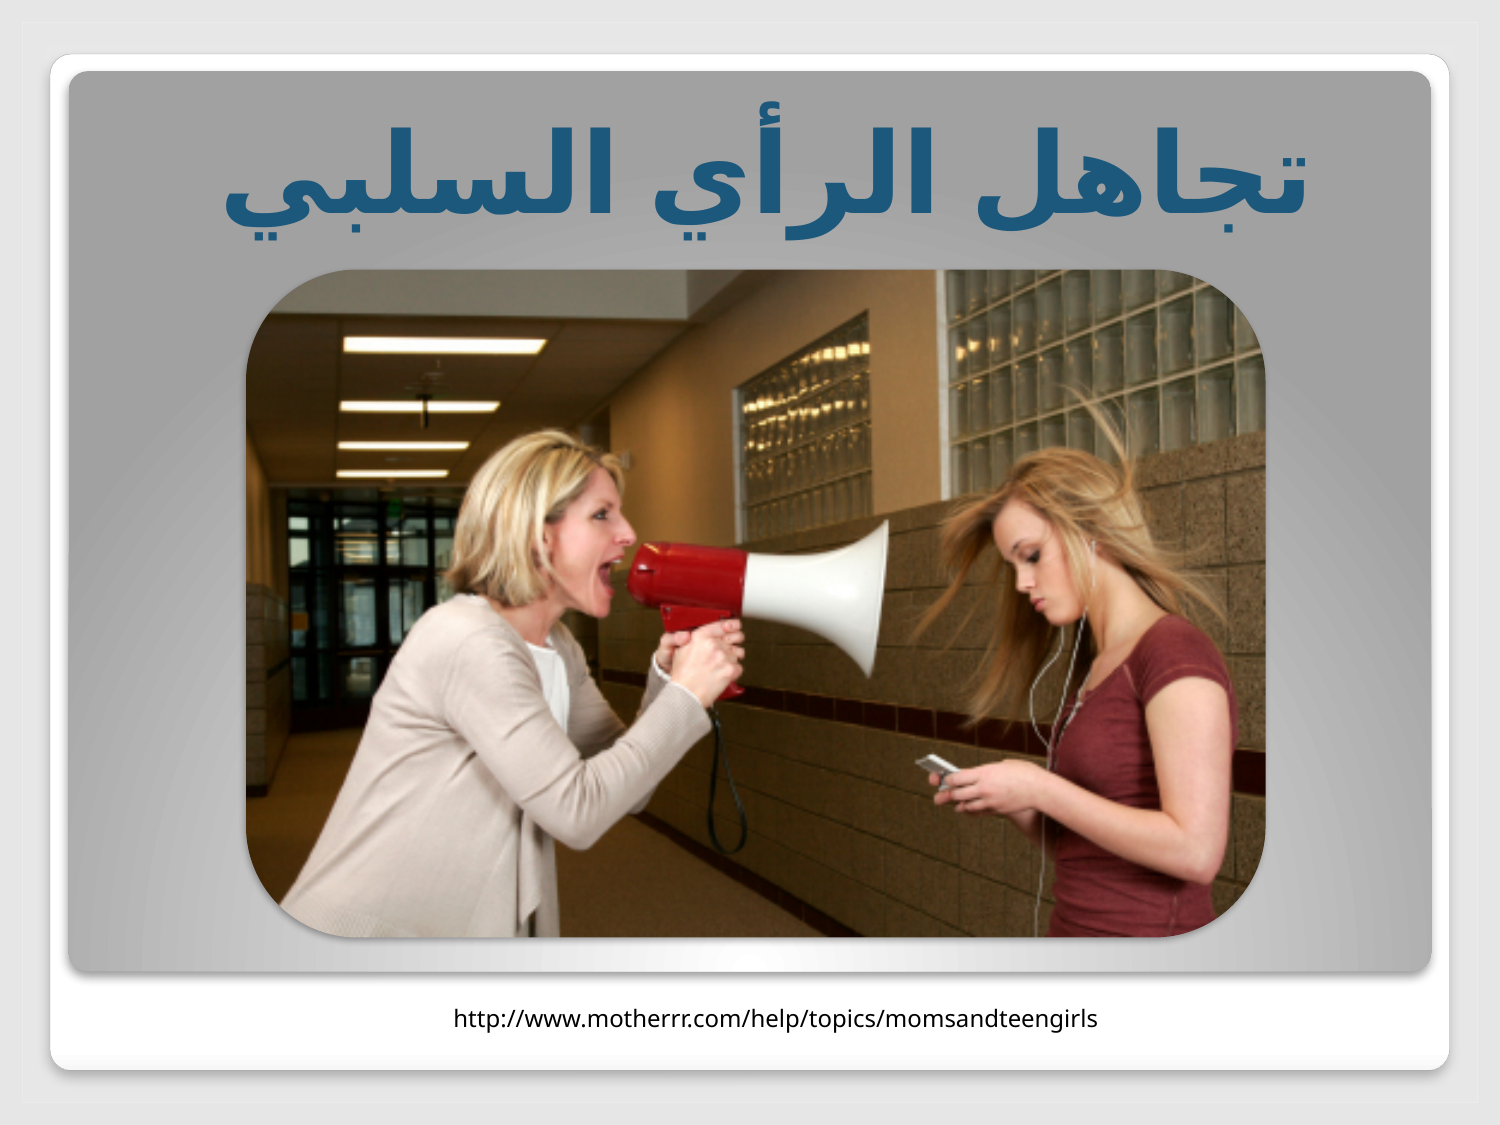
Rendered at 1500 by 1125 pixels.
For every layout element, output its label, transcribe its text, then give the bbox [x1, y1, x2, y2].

text_box تجاهل الرأي السلبي [203, 93, 1330, 244]
text_box http://www.motherrr.com/help/topics/momsandteengirls [0, 996, 1114, 1040]
picture [245, 269, 1266, 938]
